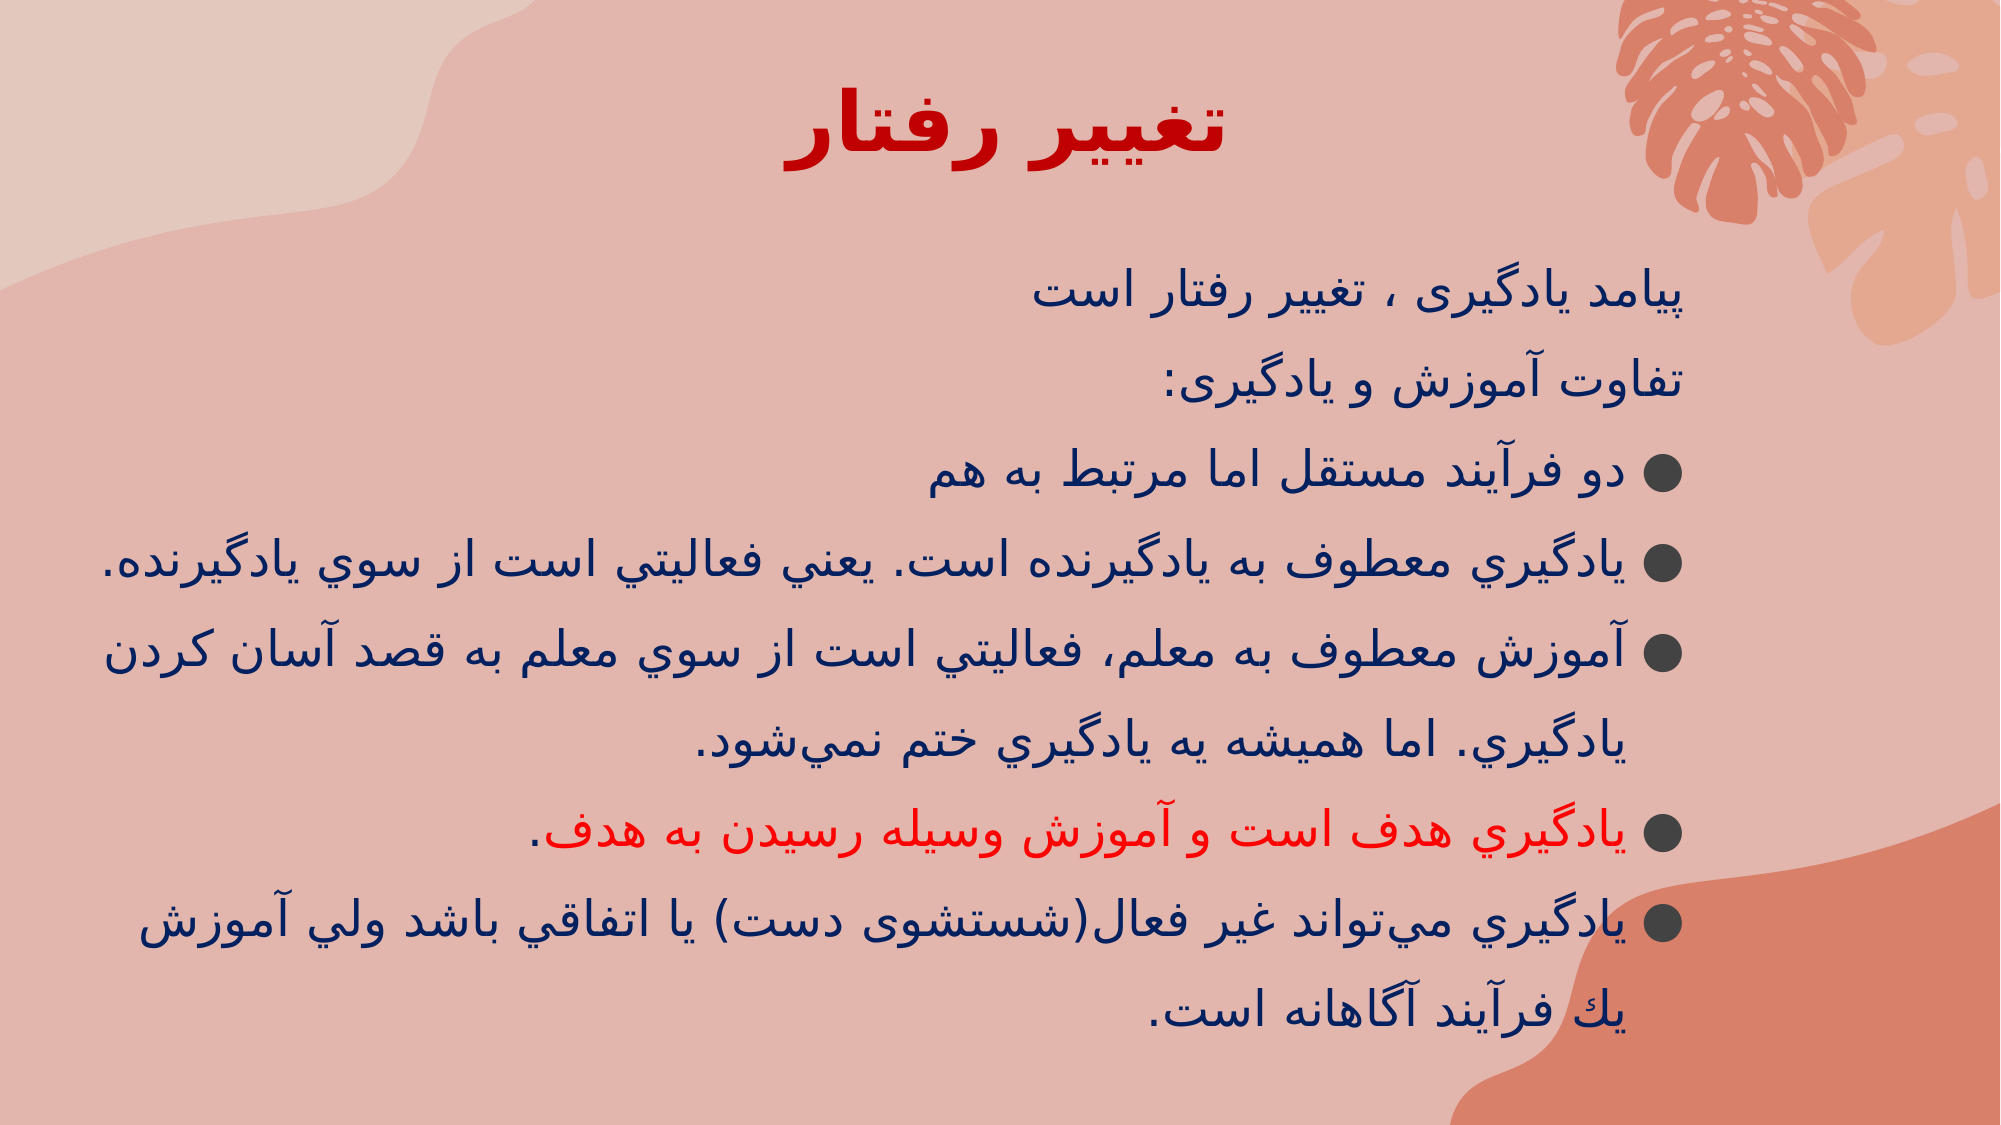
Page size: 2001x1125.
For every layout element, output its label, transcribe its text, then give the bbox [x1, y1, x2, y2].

title تغییر رفتار [143, 47, 1875, 180]
list پیامد یادگیری ، تغییر رفتار است تفاوت آموزش و یادگیری: دو فرآيند مستقل اما مرتبط به هم يادگيري معطوف به يادگيرنده است. يعني فعاليتي است از سوي يادگيرنده. آموزش معطوف به معلم، فعاليتي است از سوي معلم به قصد آسان كردن يادگيري. اما هميشه يه يادگيري ختم نمي‌شود. يادگيري هدف است و آموزش وسيله رسيدن به هدف. يادگيري مي‌تواند غير فعال(شستشوی دست) يا اتفاقي باشد ولي آموزش يك فرآيند آگاهانه است. [75, 206, 1723, 1078]
